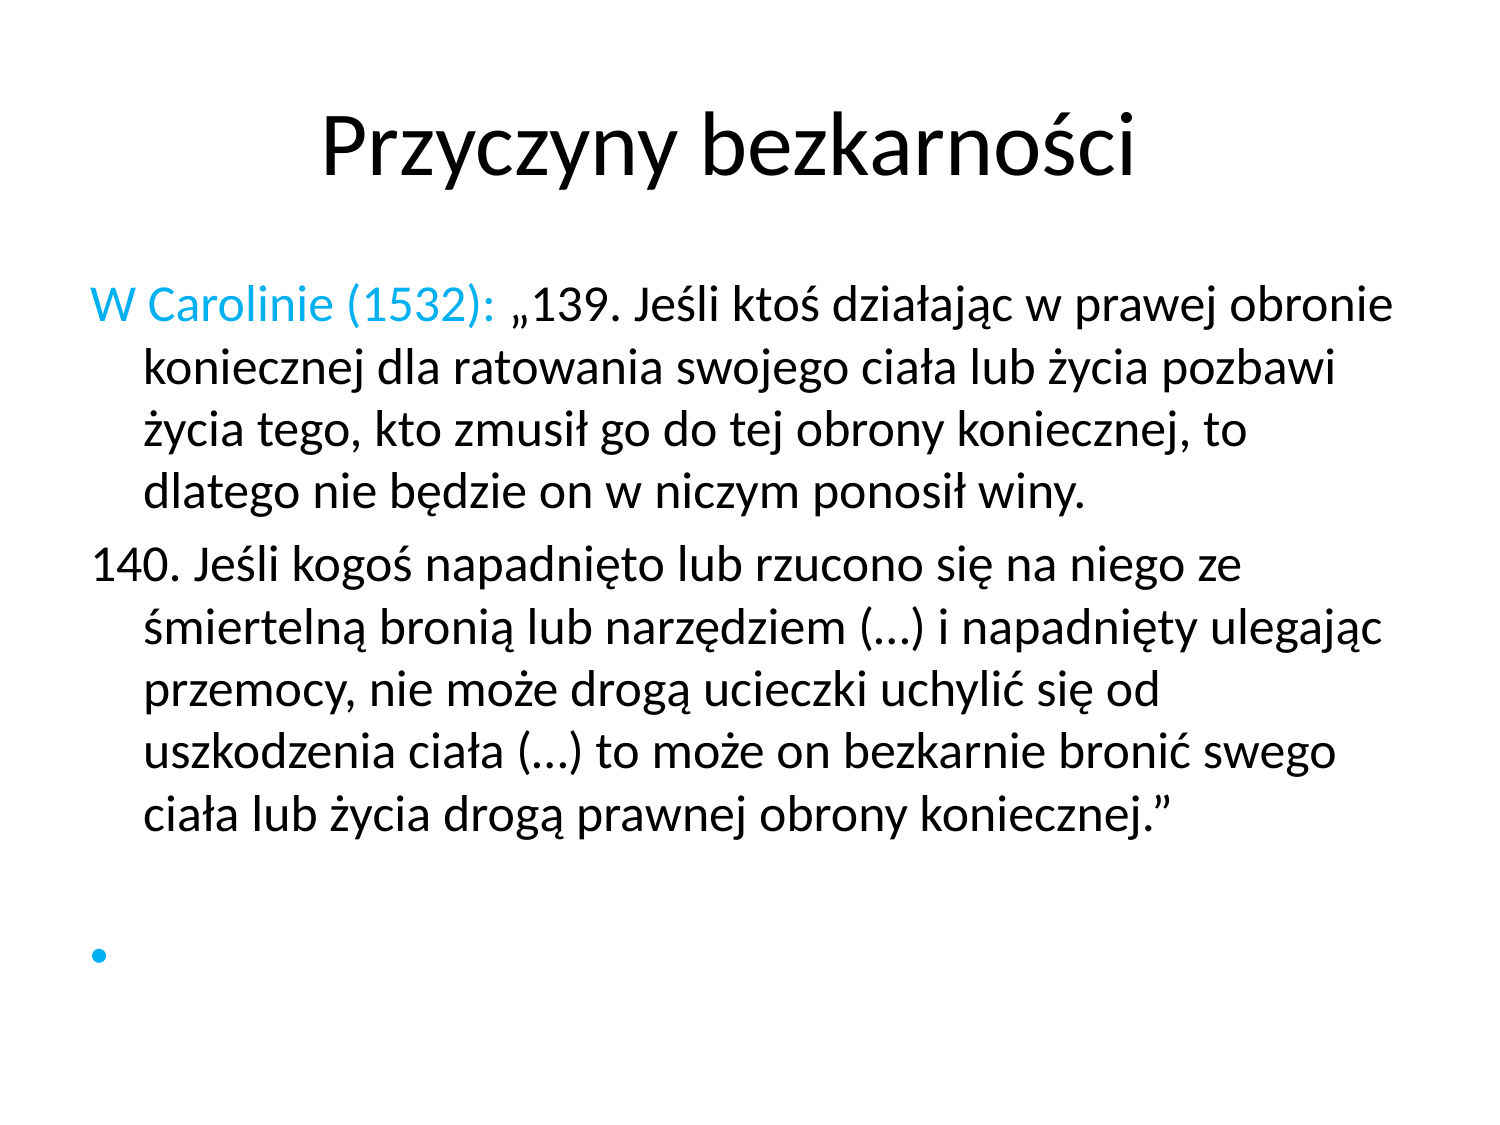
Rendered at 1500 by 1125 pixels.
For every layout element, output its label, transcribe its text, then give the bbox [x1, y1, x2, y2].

title Przyczyny bezkarności [75, 45, 1425, 233]
list W Carolinie (1532): „139. Jeśli ktoś działając w prawej obronie koniecznej dla ratowania swojego ciała lub życia pozbawi życia tego, kto zmusił go do tej obrony koniecznej, to dlatego nie będzie on w niczym ponosił winy. 140. Jeśli kogoś napadnięto lub rzucono się na niego ze śmiertelną bronią lub narzędziem (…) i napadnięty ulegając przemocy, nie może drogą ucieczki uchylić się od uszkodzenia ciała (…) to może on bezkarnie bronić swego ciała lub życia drogą prawnej obrony koniecznej.” [75, 262, 1425, 1005]
